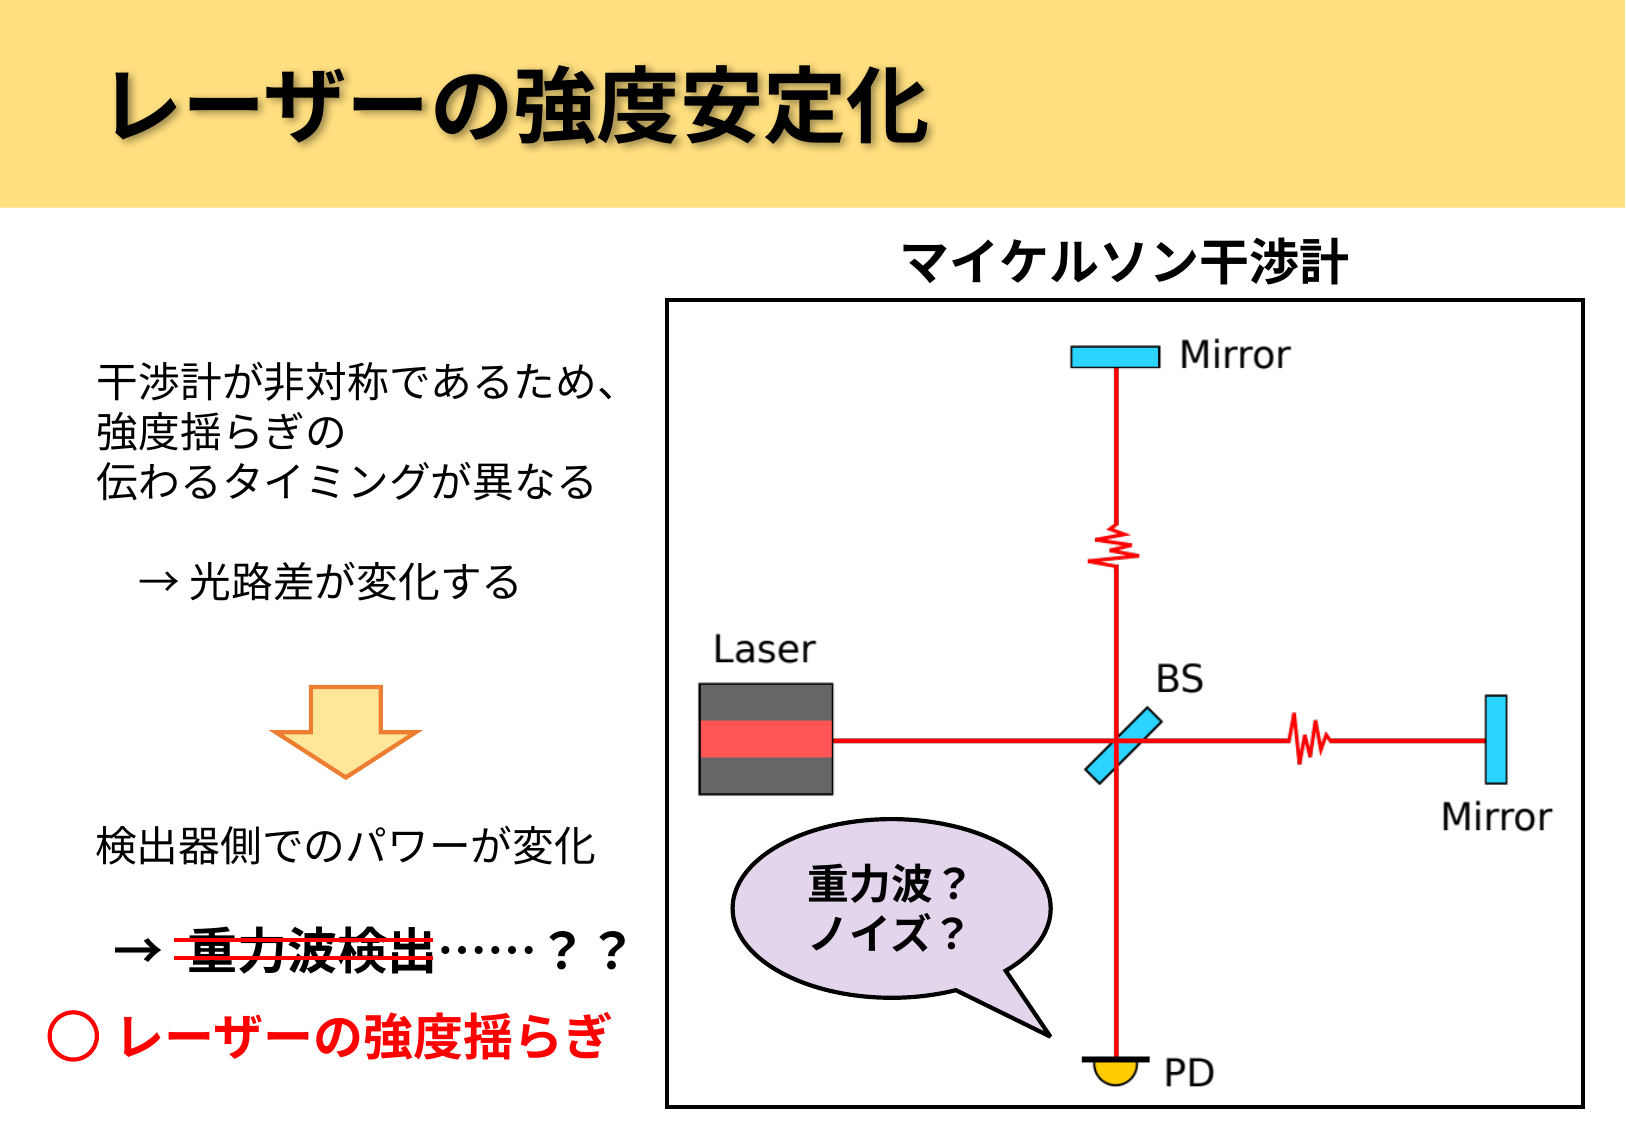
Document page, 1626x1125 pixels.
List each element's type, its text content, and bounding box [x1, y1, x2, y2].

text_box [0, 0, 1625, 209]
picture [676, 299, 1574, 1107]
text_box → 重力波検出……？？ [99, 912, 652, 988]
text_box レーザーの強度揺らぎ [100, 998, 629, 1073]
text_box レーザーの強度安定化 [84, 45, 945, 161]
text_box [666, 299, 1584, 1108]
text_box [272, 686, 420, 779]
text_box [48, 1011, 98, 1061]
text_box マイケルソン干渉計 [885, 222, 1365, 298]
text_box 干渉計が非対称であるため、 強度揺らぎの 伝わるタイミングが異なる → 光路差が変化する [82, 348, 654, 614]
text_box 検出器側でのパワーが変化 [80, 812, 612, 877]
